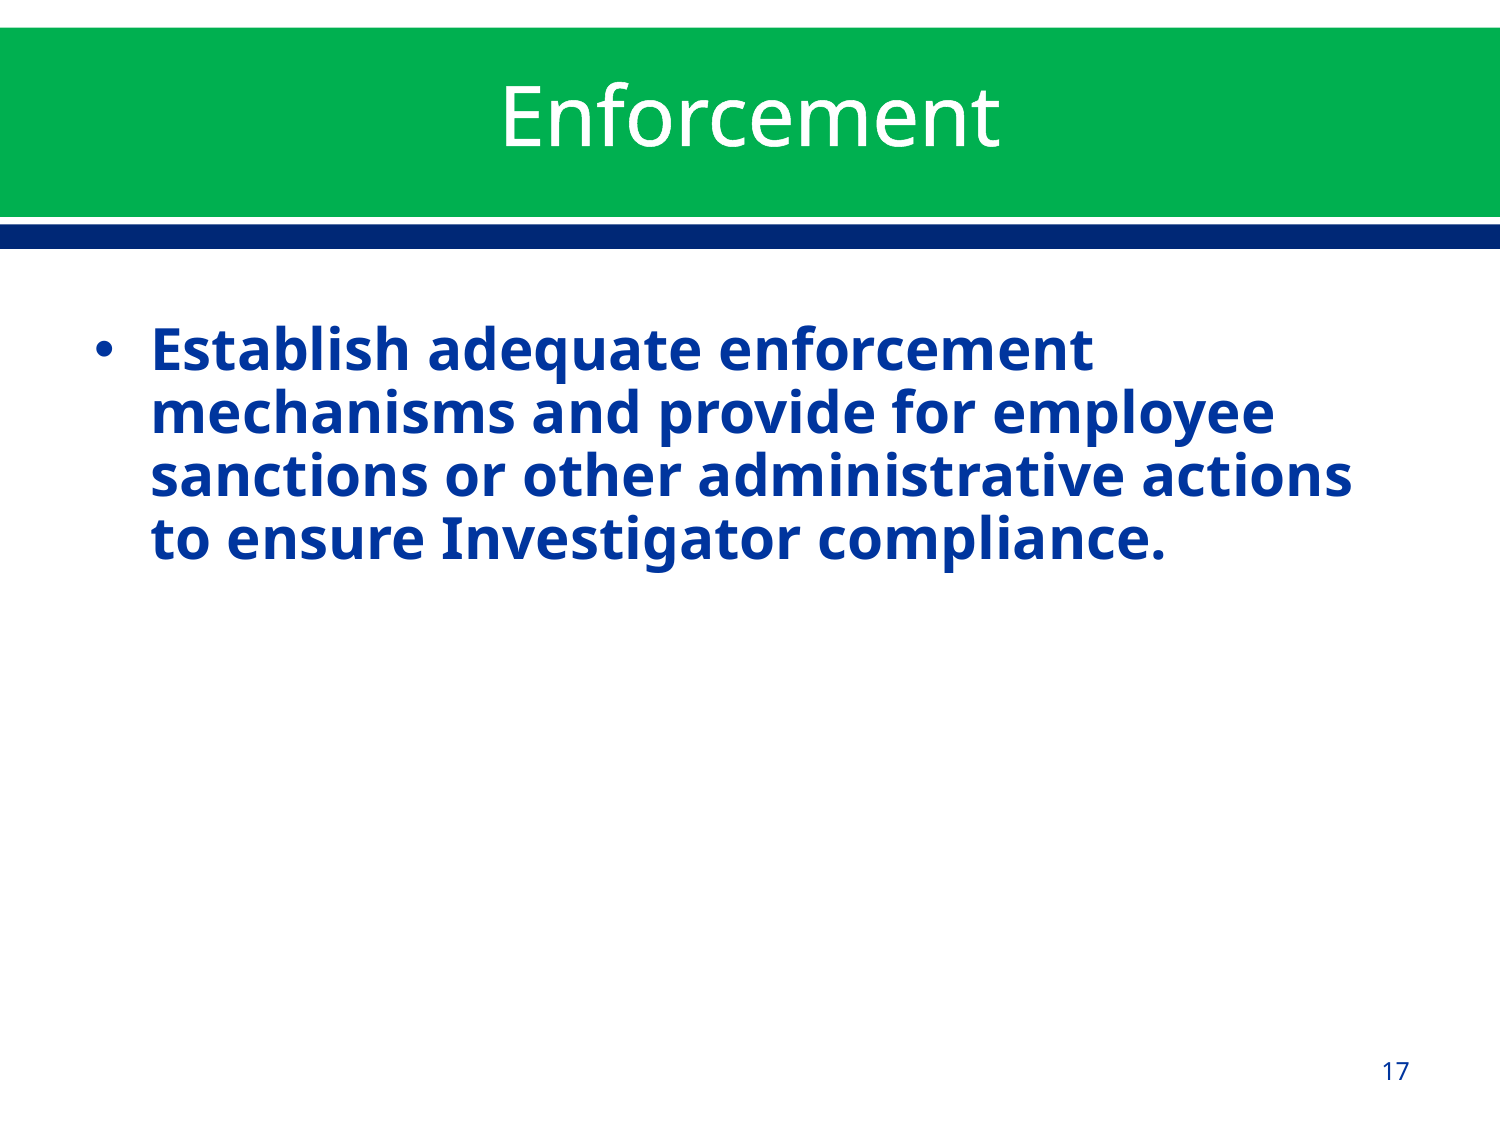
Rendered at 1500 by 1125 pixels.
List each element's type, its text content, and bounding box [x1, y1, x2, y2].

title Enforcement [0, 0, 1500, 225]
slide_number 17 [1074, 1042, 1425, 1103]
list Establish adequate enforcement mechanisms and provide for employee sanctions or other administrative actions to ensure Investigator compliance. [79, 312, 1430, 1025]
